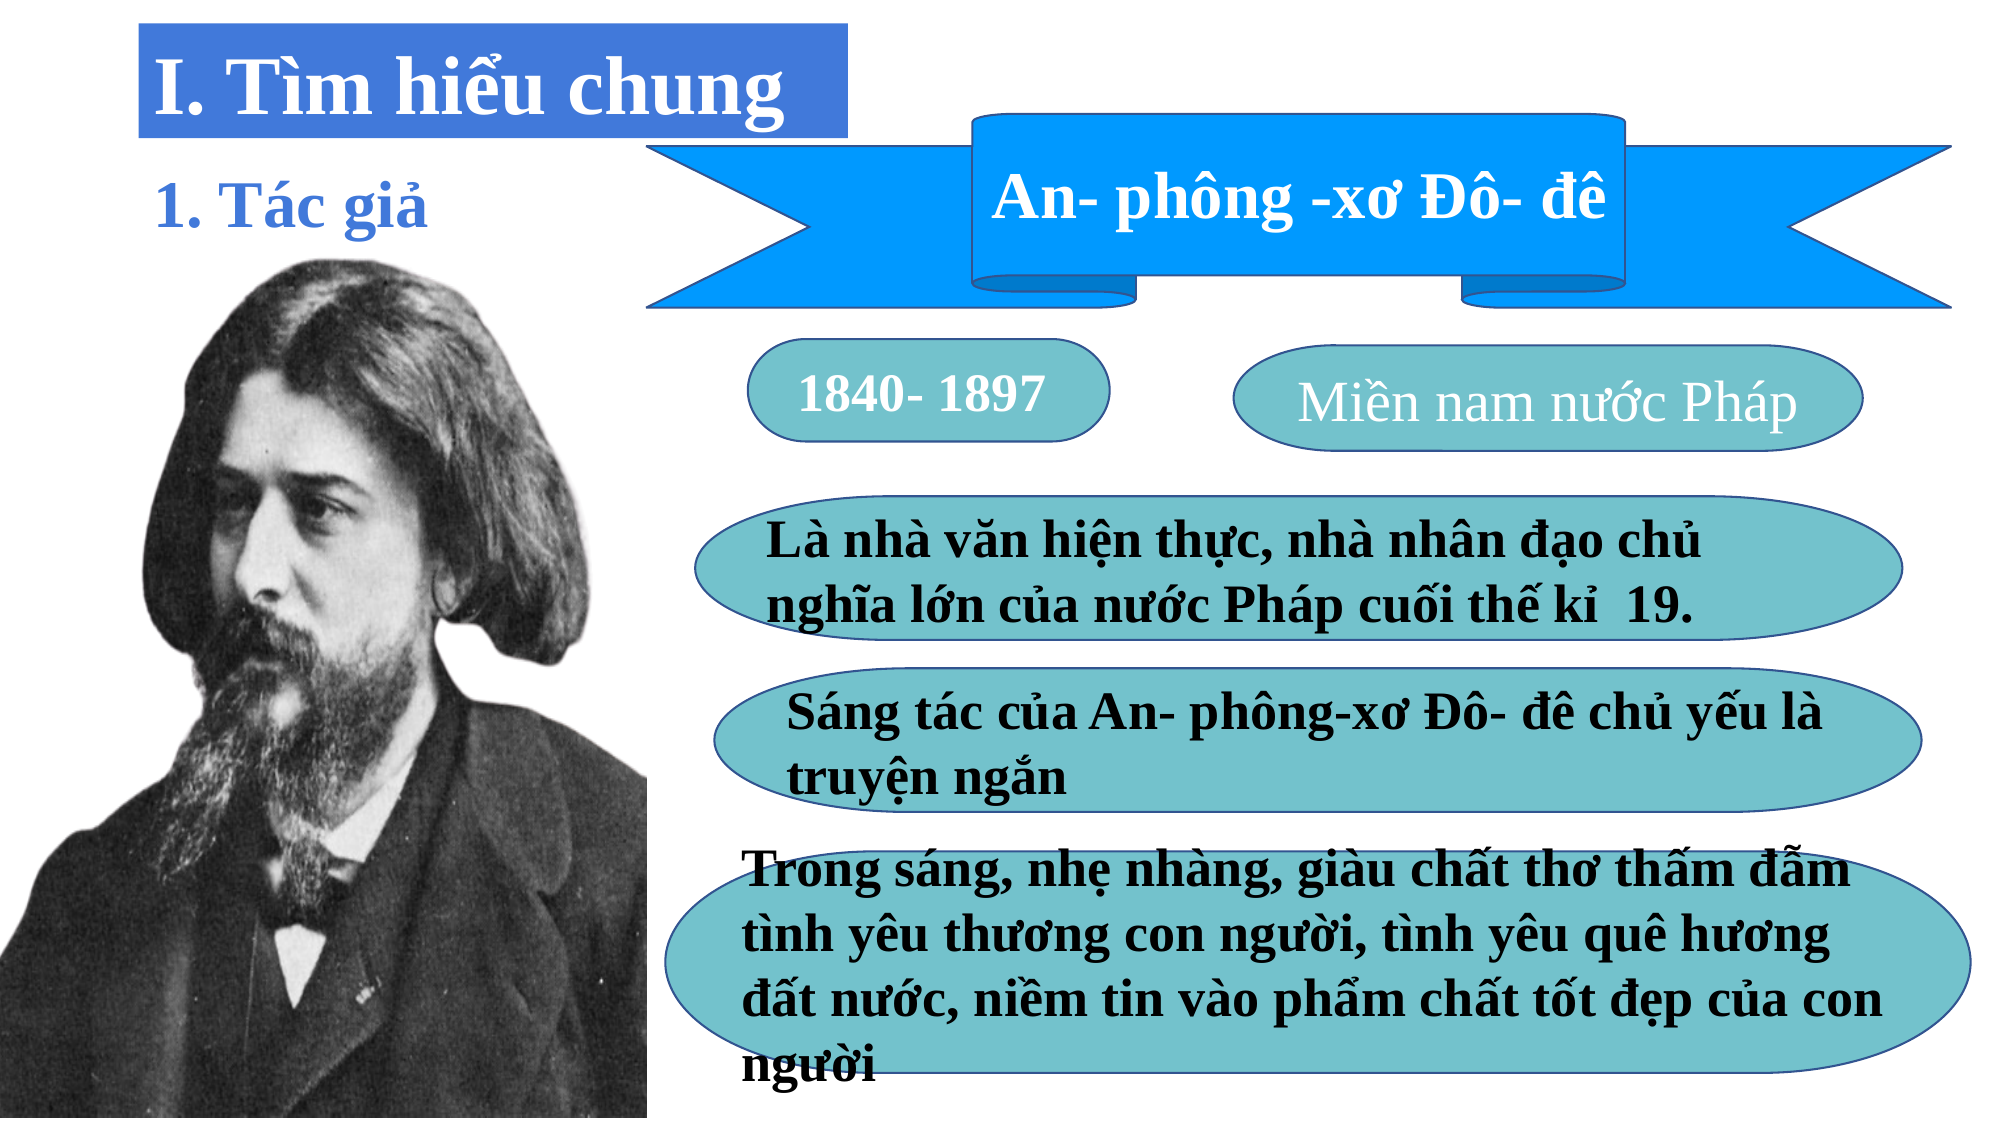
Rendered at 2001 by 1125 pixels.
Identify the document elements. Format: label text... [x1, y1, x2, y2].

text_box 1. Tác giả [138, 153, 458, 247]
text_box Sáng tác của An- phông-xơ Đô- đê chủ yếu là truyện ngắn [713, 667, 1923, 813]
text_box Là nhà văn hiện thực, nhà nhân đạo chủ nghĩa lớn của nước Pháp cuối thế kỉ 19. [694, 495, 1904, 641]
text_box Miền nam nước Pháp [1232, 344, 1864, 452]
text_box I. Tìm hiểu chung [138, 23, 848, 139]
text_box An- phông -xơ Đô- đê [977, 144, 1799, 239]
text_box 1840- 1897 [746, 338, 1111, 443]
text_box Trong sáng, nhẹ nhàng, giàu chất thơ thấm đẫm tình yêu thương con người, tình yêu quê hương đất nước, niềm tin vào phẩm chất tốt đẹp của con người. [664, 850, 1972, 1074]
text_box [645, 112, 1952, 309]
picture [0, 247, 647, 1119]
